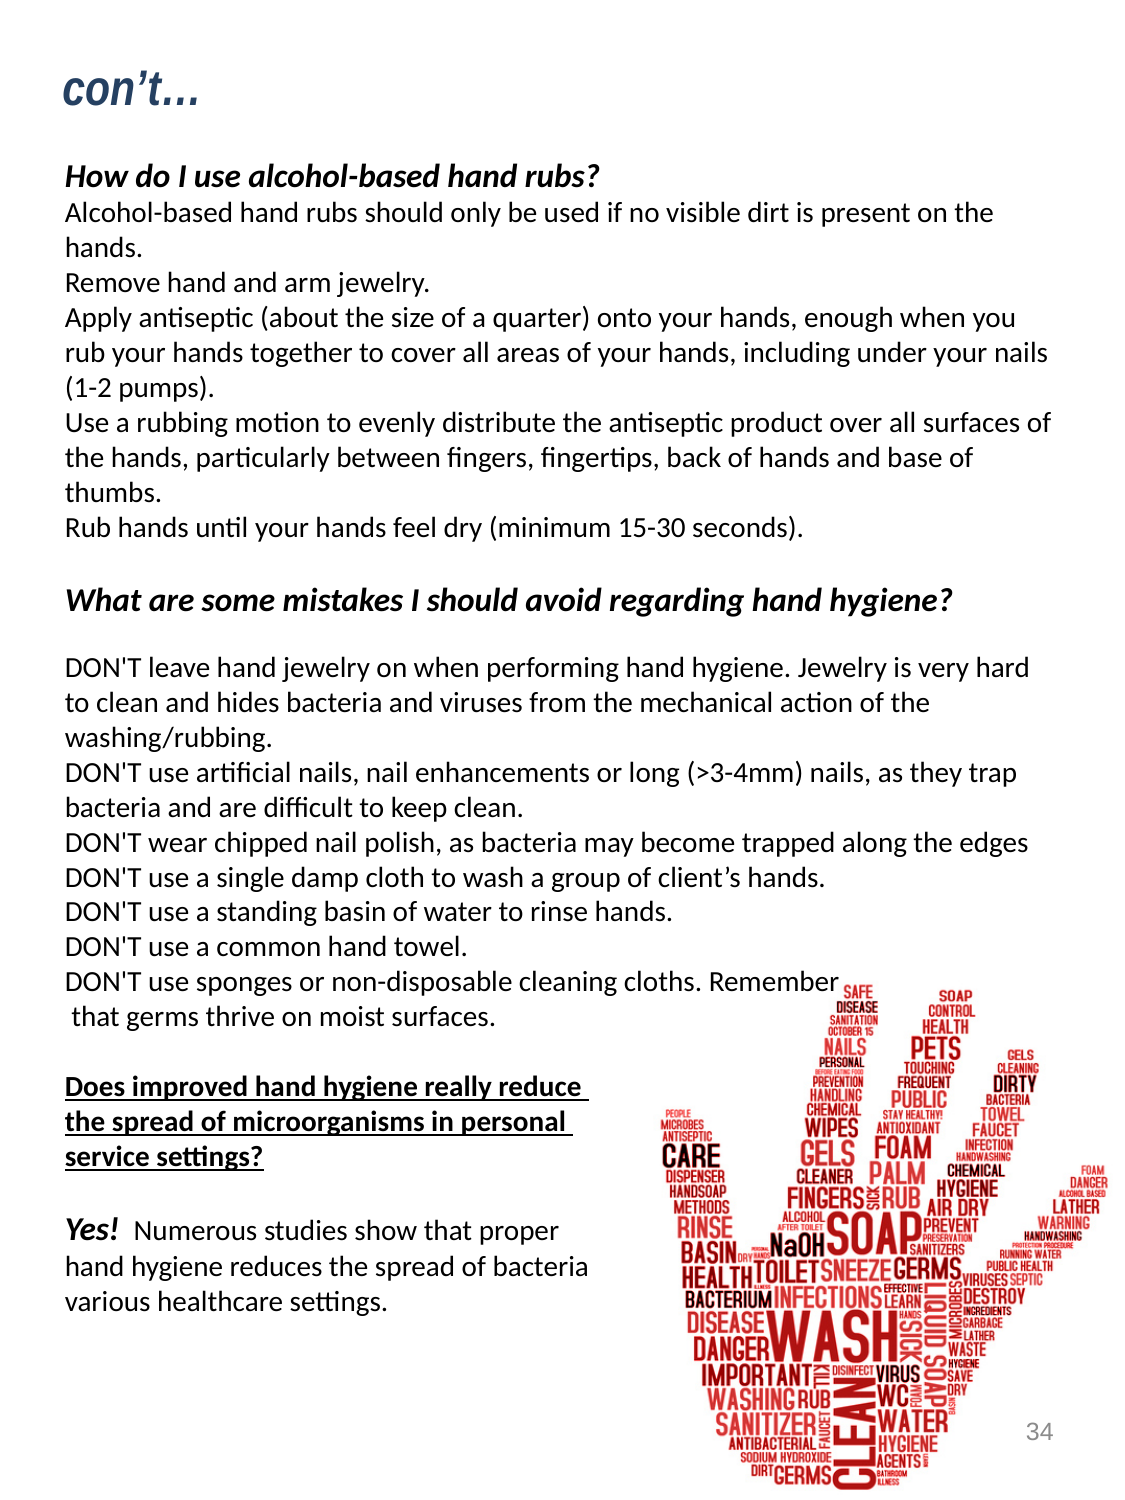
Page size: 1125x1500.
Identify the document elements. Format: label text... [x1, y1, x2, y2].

text_box How do I use alcohol-based hand rubs? Alcohol-based hand rubs should only be used if no visible dirt is present on the hands. Remove hand and arm jewelry. Apply antiseptic (about the size of a quarter) onto your hands, enough when you rub your hands together to cover all areas of your hands, including under your nails (1-2 pumps). Use a rubbing motion to evenly distribute the antiseptic product over all surfaces of the hands, particularly between fingers, fingertips, back of hands and base of thumbs. Rub hands until your hands feel dry (minimum 15-30 seconds). What are some mistakes I should avoid regarding hand hygiene? DON'T leave hand jewelry on when performing hand hygiene. Jewelry is very hard to clean and hides bacteria and viruses from the mechanical action of the washing/rubbing. DON'T use artificial nails, nail enhancements or long (>3-4mm) nails, as they trap bacteria and are difficult to keep clean. DON'T wear chipped nail polish, as bacteria may become trapped along the edges DON'T use a single damp cloth to wash a group of client’s hands. DON'T use a standing basin of water to rinse hands. DON'T use a common hand towel. DON'T use sponges or non-disposable cleaning cloths. Remember that germs thrive on moist surfaces. Does improved hand hygiene really reduce the spread of microorganisms in personal service settings? Yes! Numerous studies show that proper hand hygiene reduces the spread of bacteria various healthcare settings. [50, 146, 1075, 1325]
picture [644, 972, 1118, 1495]
text_box con’t… [47, 48, 894, 123]
